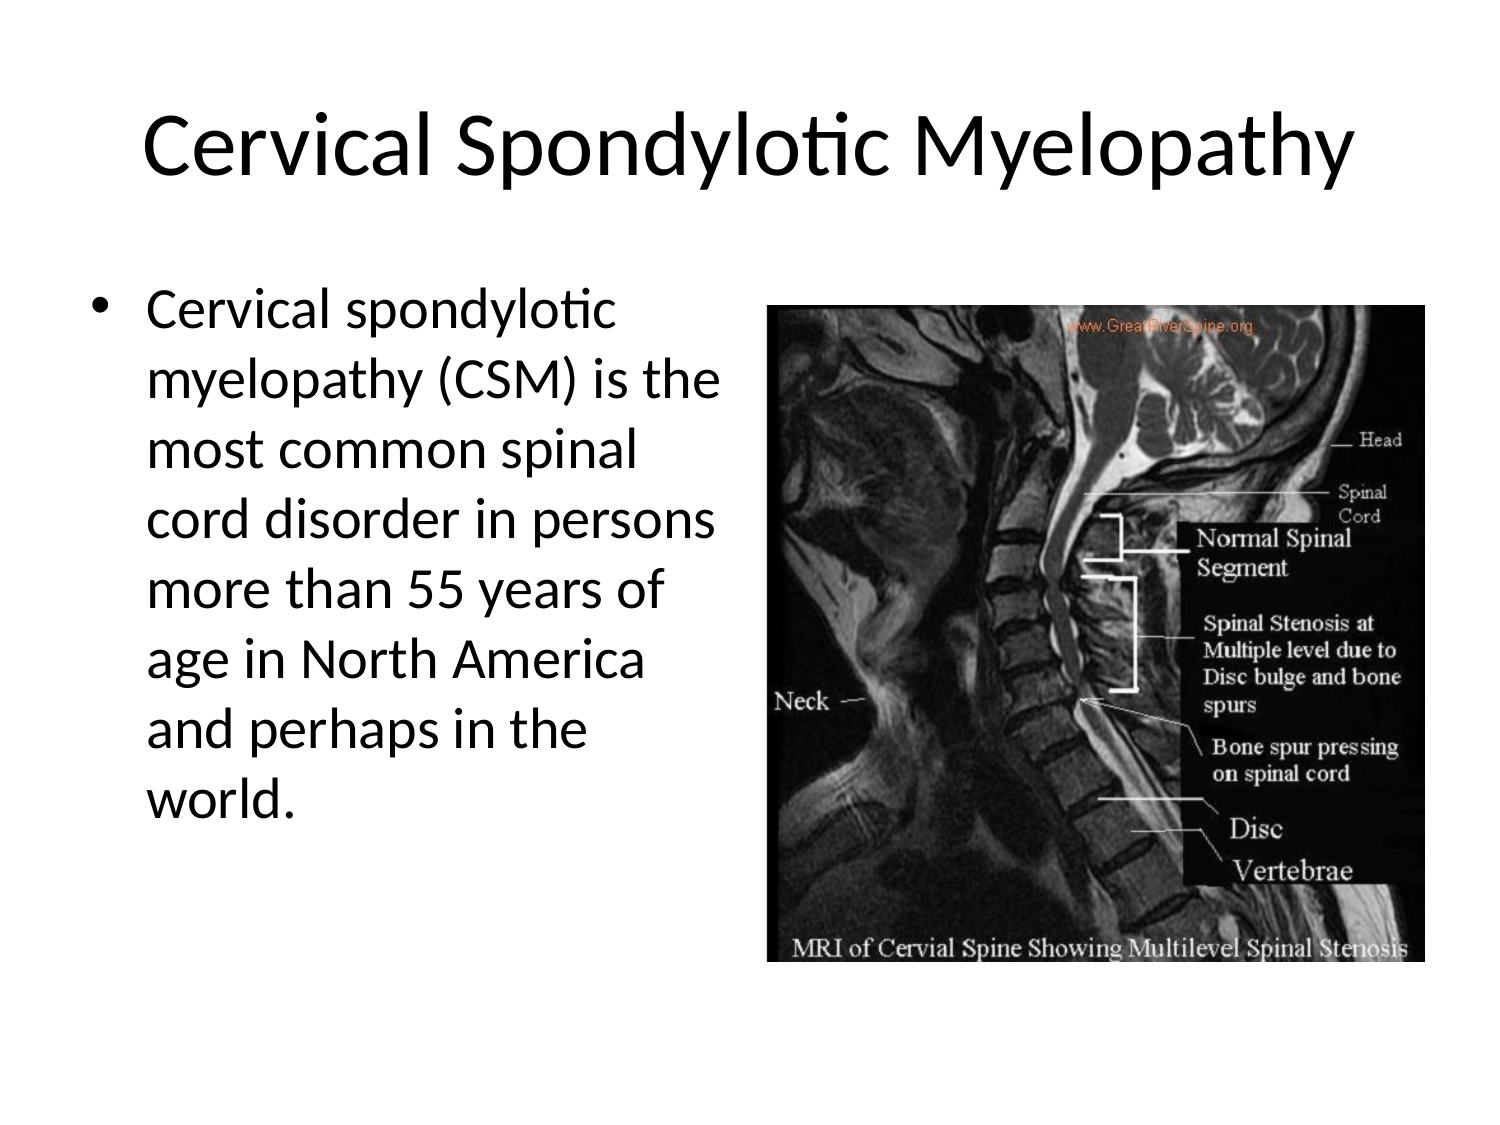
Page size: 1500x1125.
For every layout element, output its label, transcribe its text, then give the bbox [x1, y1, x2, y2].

title Cervical Spondylotic Myelopathy [74, 44, 1426, 233]
list Cervical spondylotic myelopathy (CSM) is the most common spinal cord disorder in persons more than 55 years of age in North America and perhaps in the world. [74, 262, 738, 1006]
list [762, 305, 1426, 963]
